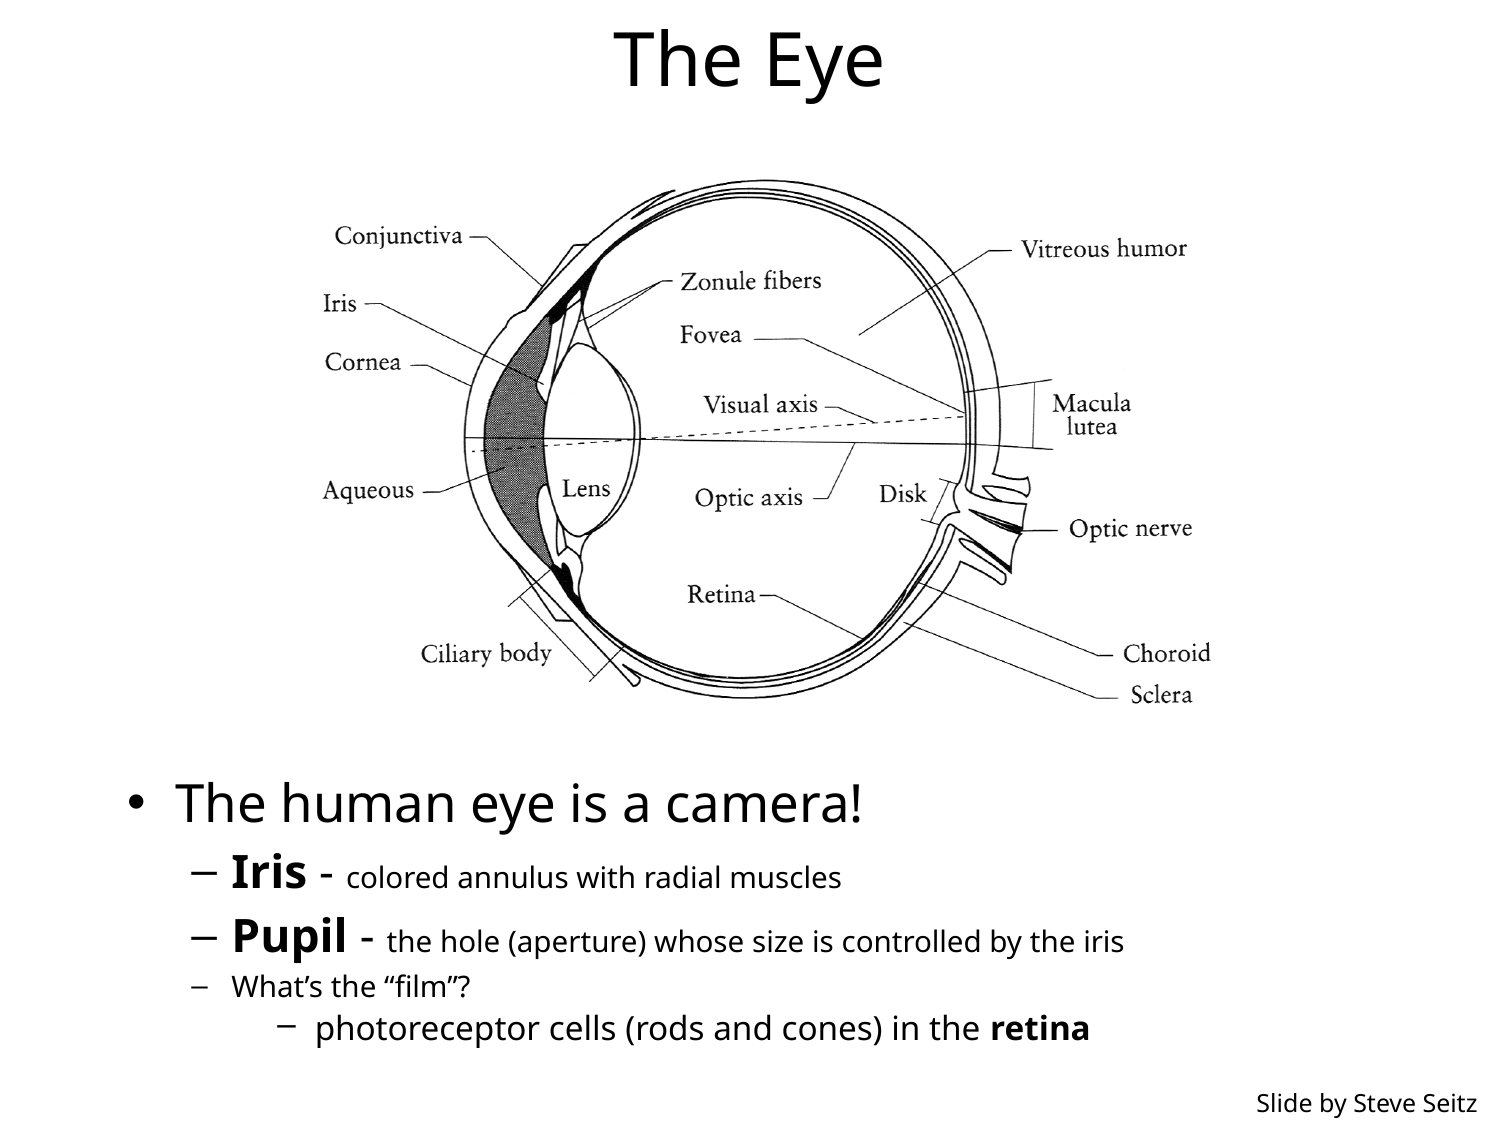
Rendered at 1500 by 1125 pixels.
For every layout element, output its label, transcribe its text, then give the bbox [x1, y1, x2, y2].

text_box photoreceptor cells (rods and cones) in the retina [112, 999, 1388, 1063]
list The human eye is a camera! Iris - colored annulus with radial muscles Pupil - the hole (aperture) whose size is controlled by the iris What’s the “film”? [112, 762, 1388, 999]
title The Eye [0, 0, 1500, 113]
text_box Slide by Steve Seitz [1241, 1079, 1493, 1125]
picture [312, 174, 1213, 713]
